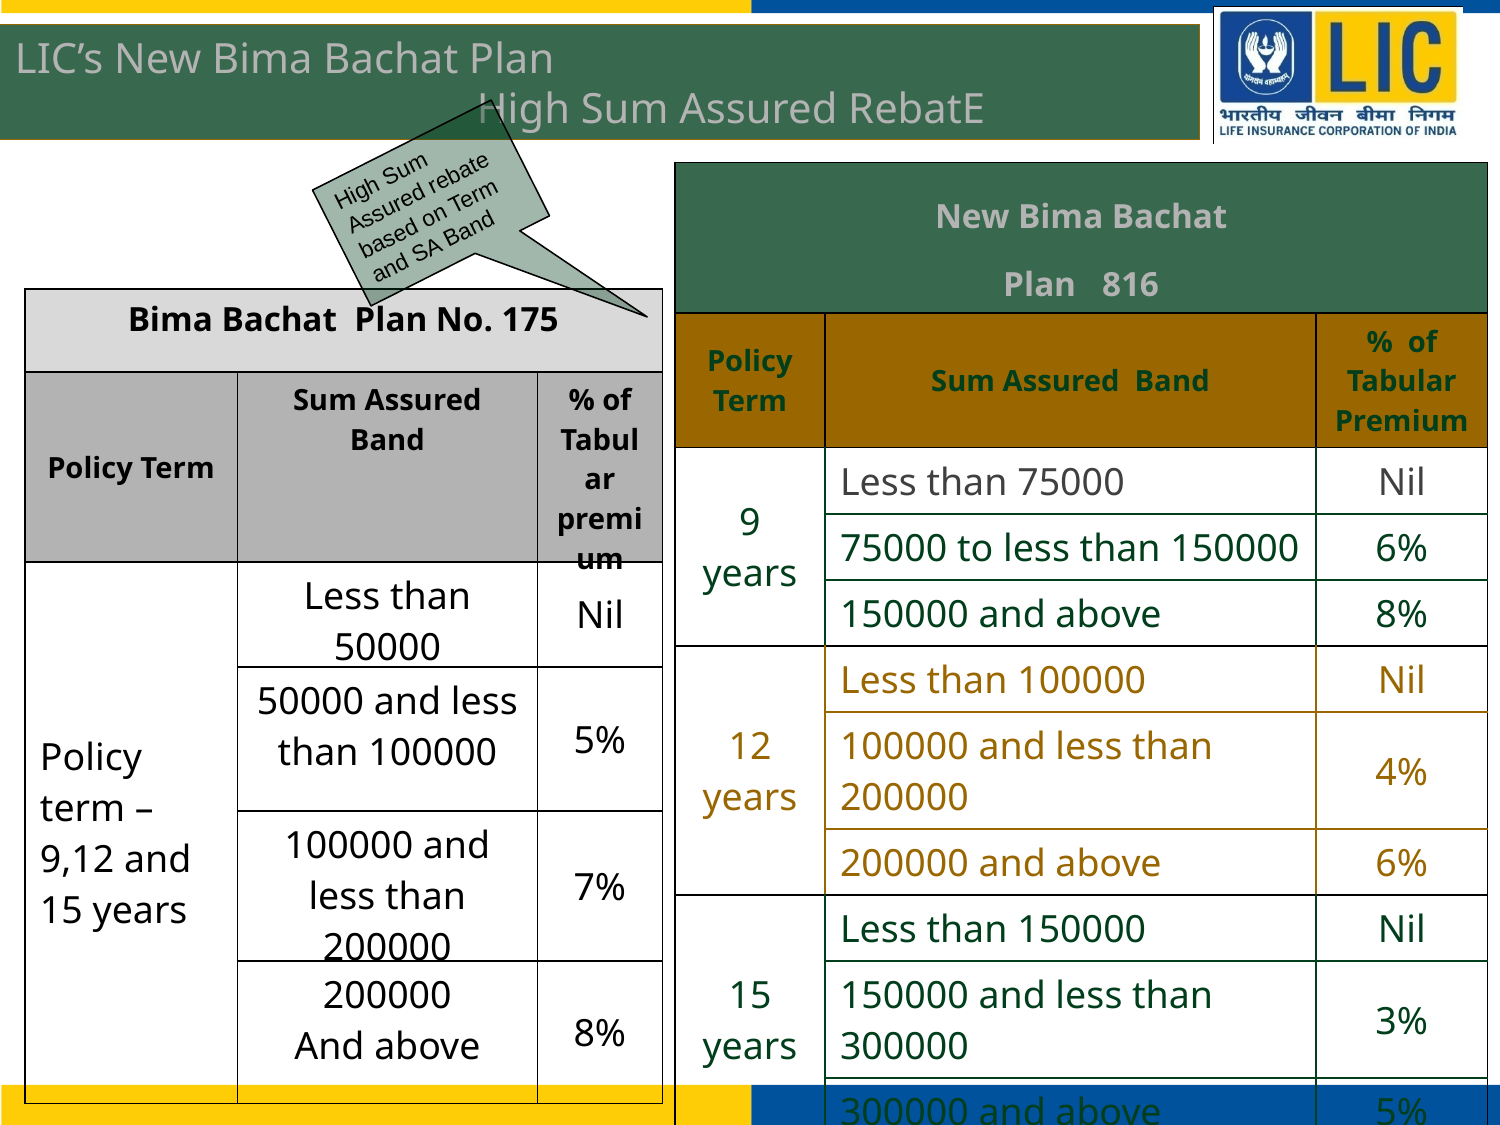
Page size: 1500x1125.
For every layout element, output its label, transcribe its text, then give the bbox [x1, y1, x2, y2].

table_cell 200000 and above [826, 830, 1315, 894]
table_cell 50000 and less than 100000 [238, 668, 537, 810]
table_cell 150000 and less than 300000 [826, 962, 1315, 1077]
table_cell 100000 and less than 200000 [238, 812, 537, 960]
text_box LIC’s New Bima Bachat Plan High Sum Assured RebatE [0, 24, 1200, 140]
picture [1213, 6, 1463, 144]
table_cell Policy term – 9,12 and 15 years [26, 563, 237, 1103]
table_cell 150000 and above [826, 581, 1315, 645]
table_cell 6% [1317, 830, 1487, 894]
table_cell Sum Assured Band [238, 373, 537, 561]
table_cell 8% [1317, 581, 1487, 645]
table_cell 3% [1317, 962, 1487, 1077]
table_cell % of Tabular premium [538, 373, 662, 561]
table_cell Sum Assured Band [826, 314, 1315, 447]
table_cell Nil [1317, 647, 1487, 711]
table_cell Less than 150000 [826, 896, 1315, 960]
table_cell Less than 50000 [238, 563, 537, 666]
table_cell 5% [1317, 1079, 1487, 1125]
table_cell Policy Term [676, 314, 824, 447]
table_cell 15 years [676, 896, 824, 1125]
table_cell 12 years [676, 647, 824, 894]
table_cell Less than 100000 [826, 647, 1315, 711]
table_cell % of Tabular Premium [1317, 314, 1487, 447]
table_cell Policy Term [26, 373, 237, 561]
table_cell 4% [1317, 713, 1487, 828]
table_cell 200000 And above [238, 962, 537, 1103]
table_cell 8% [538, 962, 662, 1103]
table_cell 9 years [676, 448, 824, 645]
table_header New Bima Bachat Plan 816 [676, 163, 1487, 312]
table_cell Less than 75000 [826, 448, 1315, 513]
table_cell 300000 and above [826, 1079, 1315, 1125]
table_cell 5% [538, 668, 662, 810]
table_cell 75000 to less than 150000 [826, 515, 1315, 579]
table_header Bima Bachat Plan No. 175 [26, 290, 662, 371]
table_cell Nil [538, 563, 662, 666]
table_cell Nil [1317, 448, 1487, 513]
table_cell 7% [538, 812, 662, 960]
text_box High Sum Assured rebate based on Term and SA Band [312, 99, 648, 317]
table_cell 100000 and less than 200000 [826, 713, 1315, 828]
table_cell Nil [1317, 896, 1487, 960]
table_cell 6% [1317, 515, 1487, 579]
